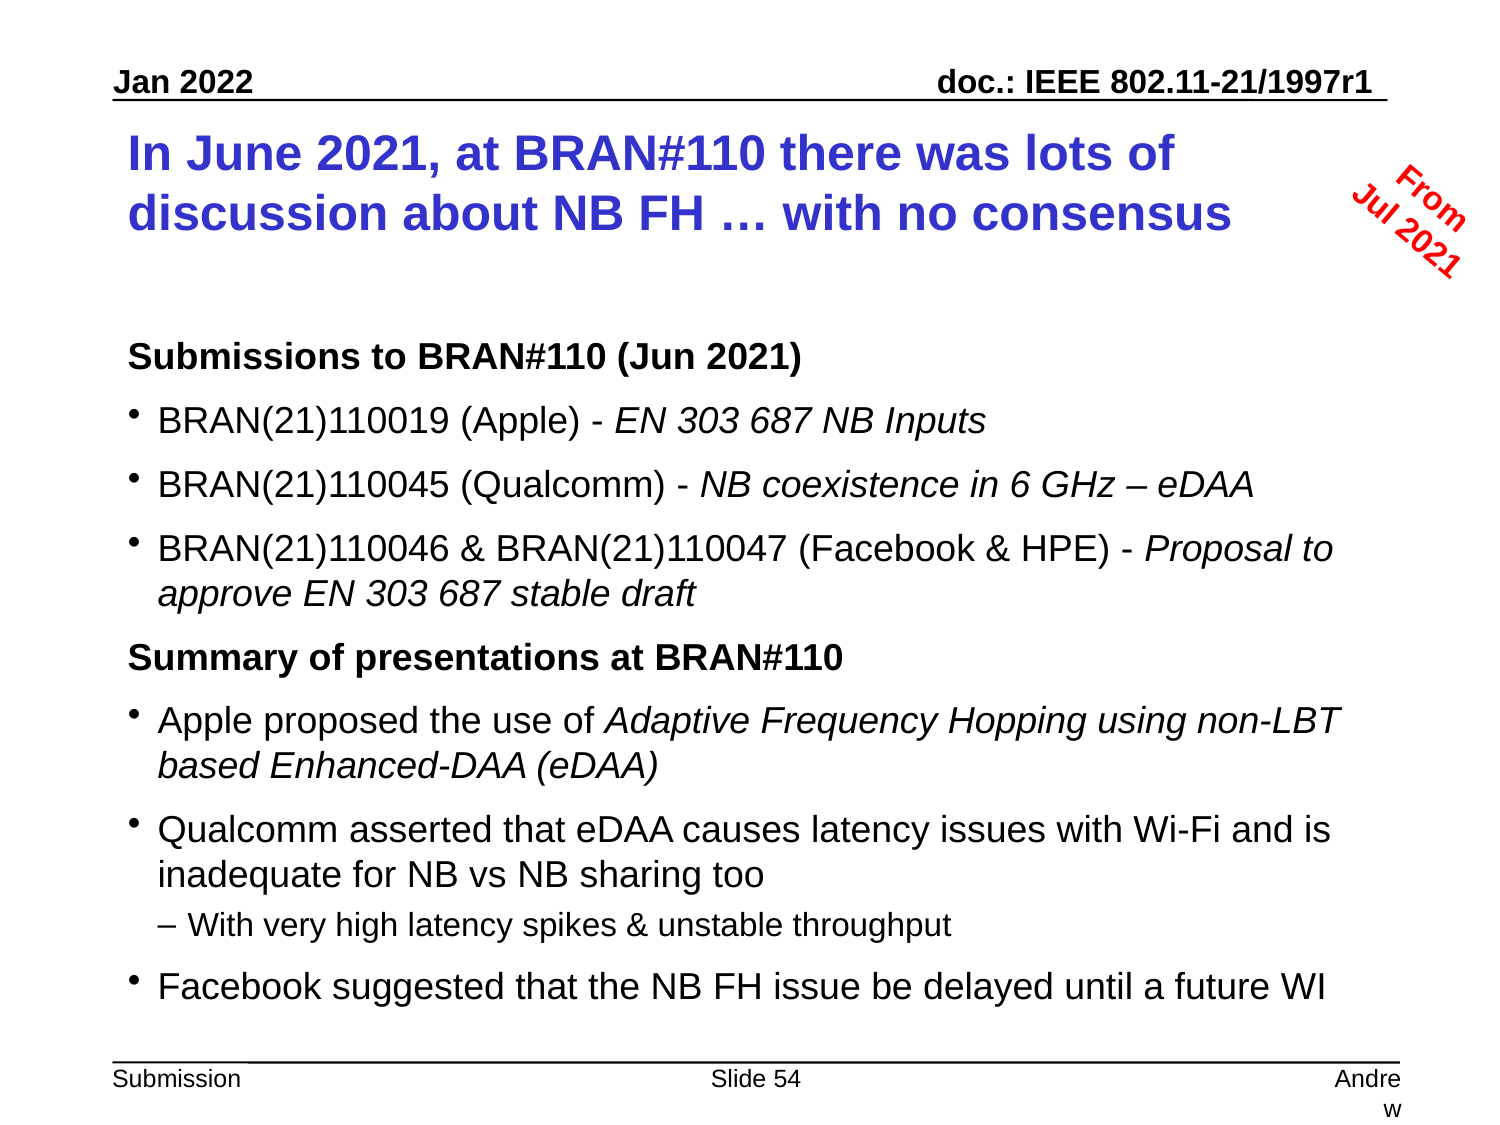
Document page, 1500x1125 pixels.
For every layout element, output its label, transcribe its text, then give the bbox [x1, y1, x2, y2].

list Submissions to BRAN#110 (Jun 2021) BRAN(21)110019 (Apple) - EN 303 687 NB Inputs BRAN(21)110045 (Qualcomm) - NB coexistence in 6 GHz – eDAA BRAN(21)110046 & BRAN(21)110047 (Facebook & HPE) - Proposal to approve EN 303 687 stable draft Summary of presentations at BRAN#110 Apple proposed the use of Adaptive Frequency Hopping using non-LBT based Enhanced-DAA (eDAA) Qualcomm asserted that eDAA causes latency issues with Wi-Fi and is inadequate for NB vs NB sharing too With very high latency spikes & unstable throughput Facebook suggested that the NB FH issue be delayed until a future WI [112, 324, 1388, 1000]
slide_number Slide 54 [709, 1061, 803, 1093]
text_box From Jul 2021 [1301, 104, 1500, 325]
title In June 2021, at BRAN#110 there was lots of discussion about NB FH … with no consensus [112, 112, 1388, 288]
footer Andrew Myles, Cisco [1320, 1061, 1402, 1093]
